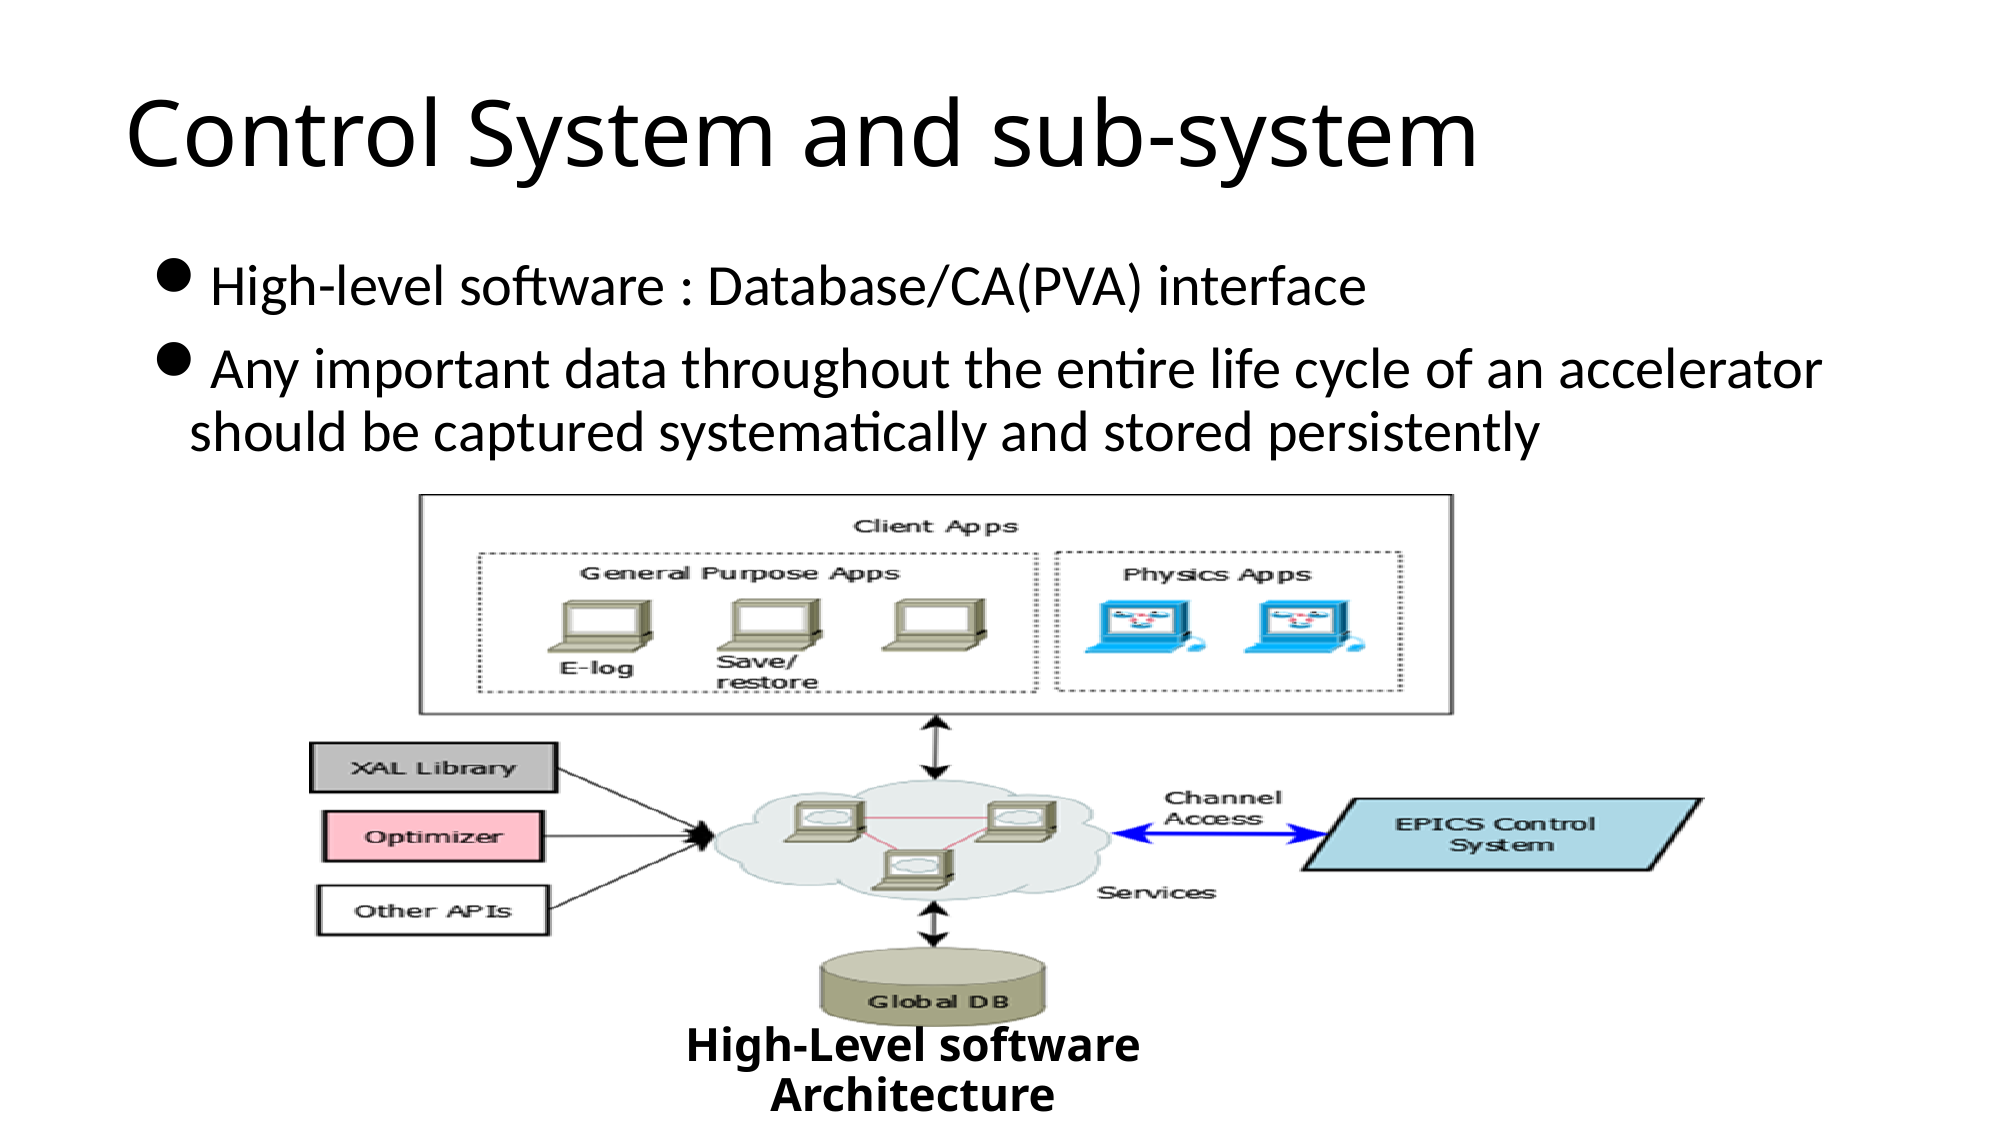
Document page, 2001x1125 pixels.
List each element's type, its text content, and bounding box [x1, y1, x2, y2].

text_box High-Level software Architecture [533, 1033, 1293, 1111]
list High-level software : Database/CA(PVA) interface Any important data throughout the entire life cycle of an accelerator should be captured systematically and stored persistently [137, 247, 1863, 1014]
picture [309, 494, 1705, 1027]
title Control System and sub-system [109, 59, 1883, 214]
